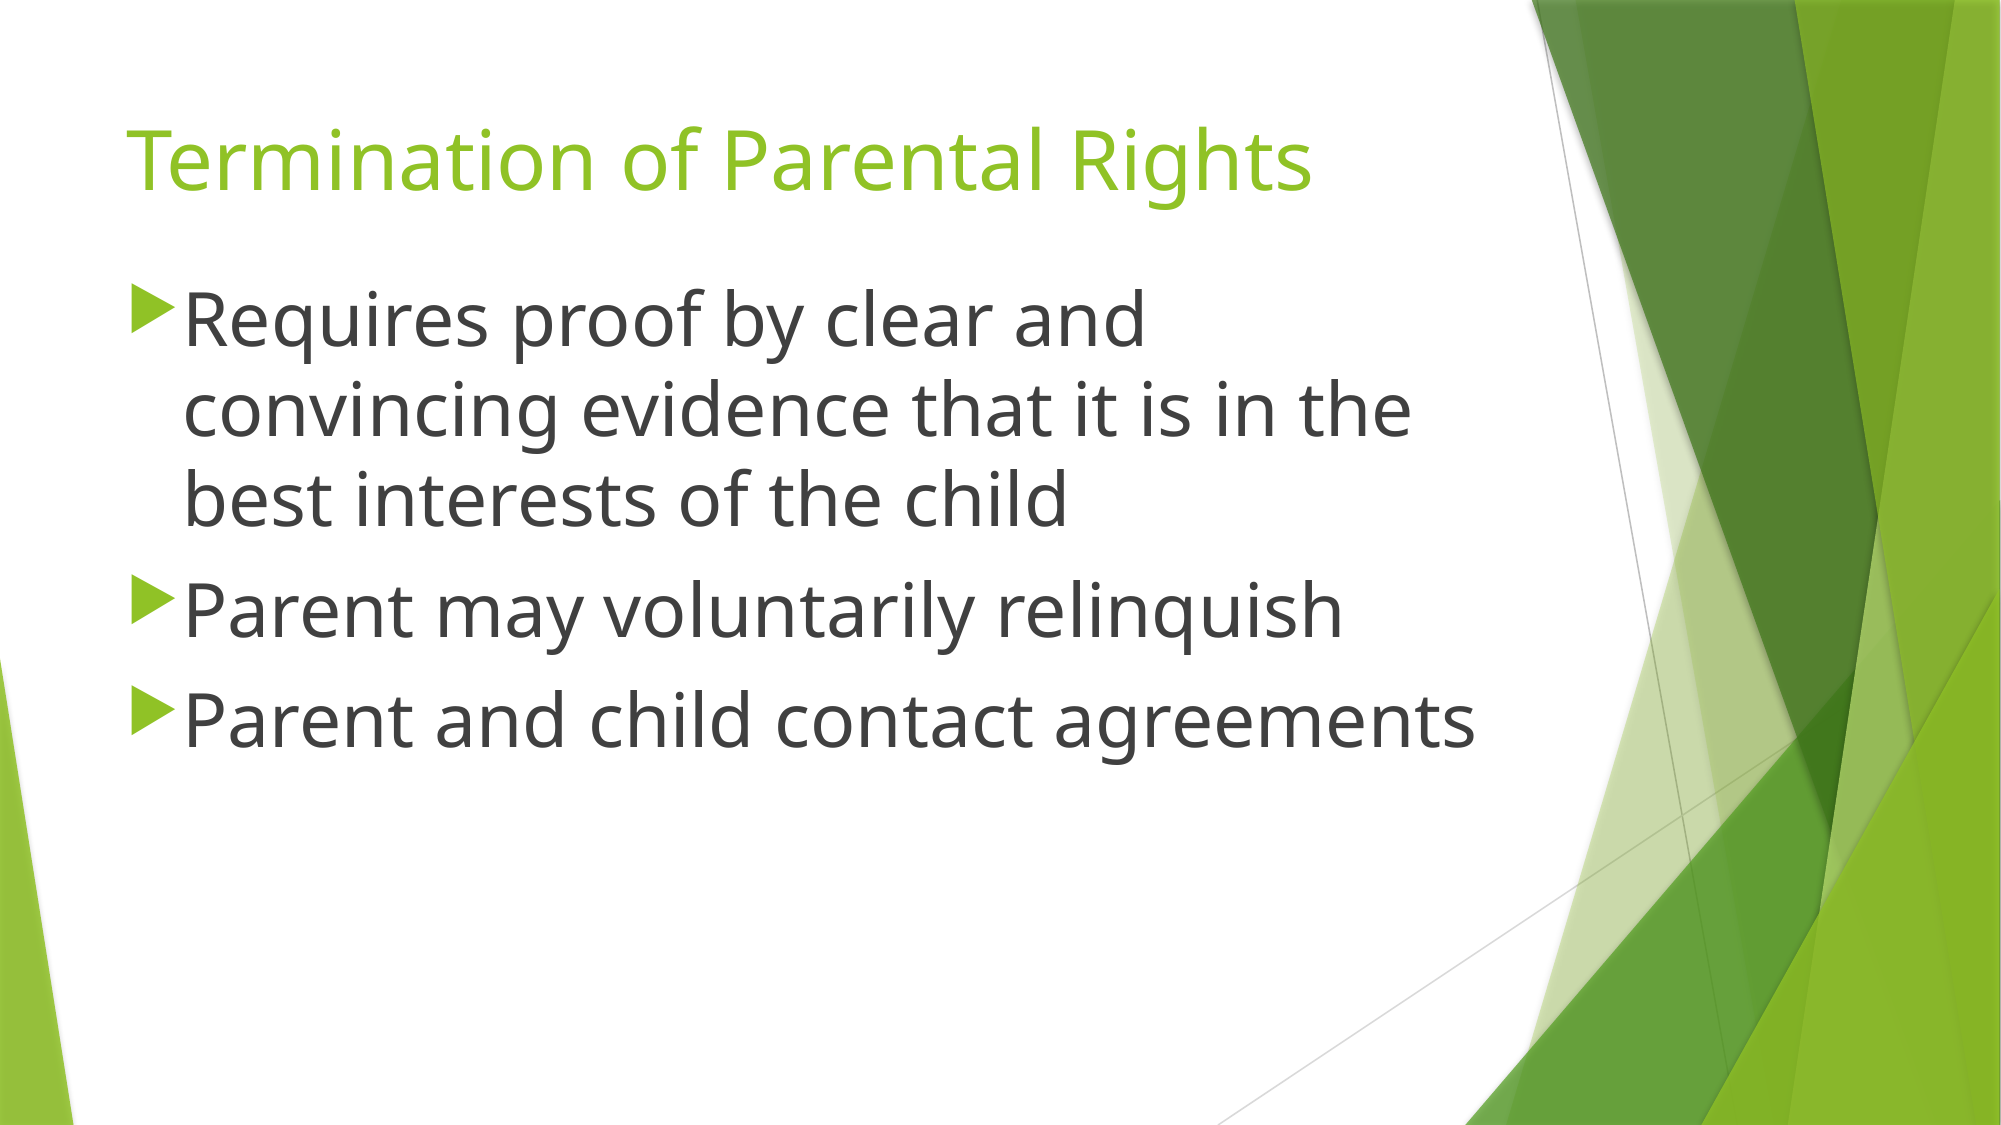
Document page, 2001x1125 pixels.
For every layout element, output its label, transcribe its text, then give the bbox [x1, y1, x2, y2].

title Termination of Parental Rights [111, 99, 1522, 263]
list Requires proof by clear and convincing evidence that it is in the best interests of the child Parent may voluntarily relinquish Parent and child contact agreements [111, 263, 1522, 901]
